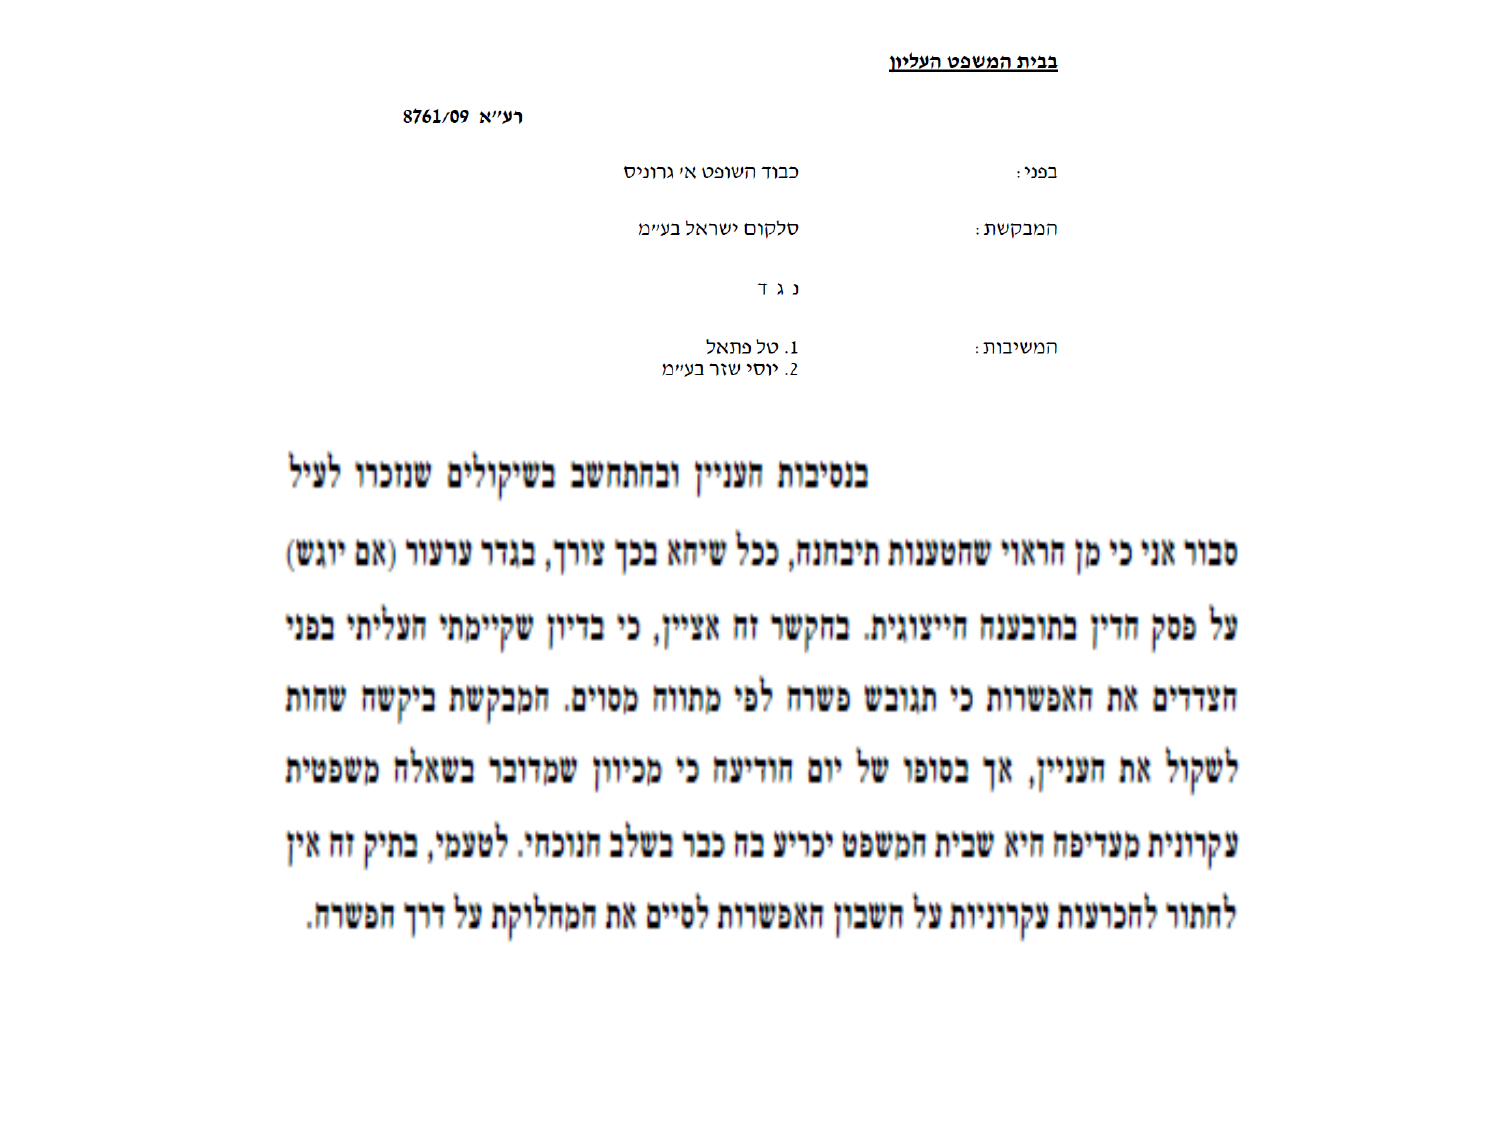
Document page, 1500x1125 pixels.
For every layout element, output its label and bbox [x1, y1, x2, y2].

picture [358, 17, 1104, 395]
text_box [238, 436, 1392, 978]
